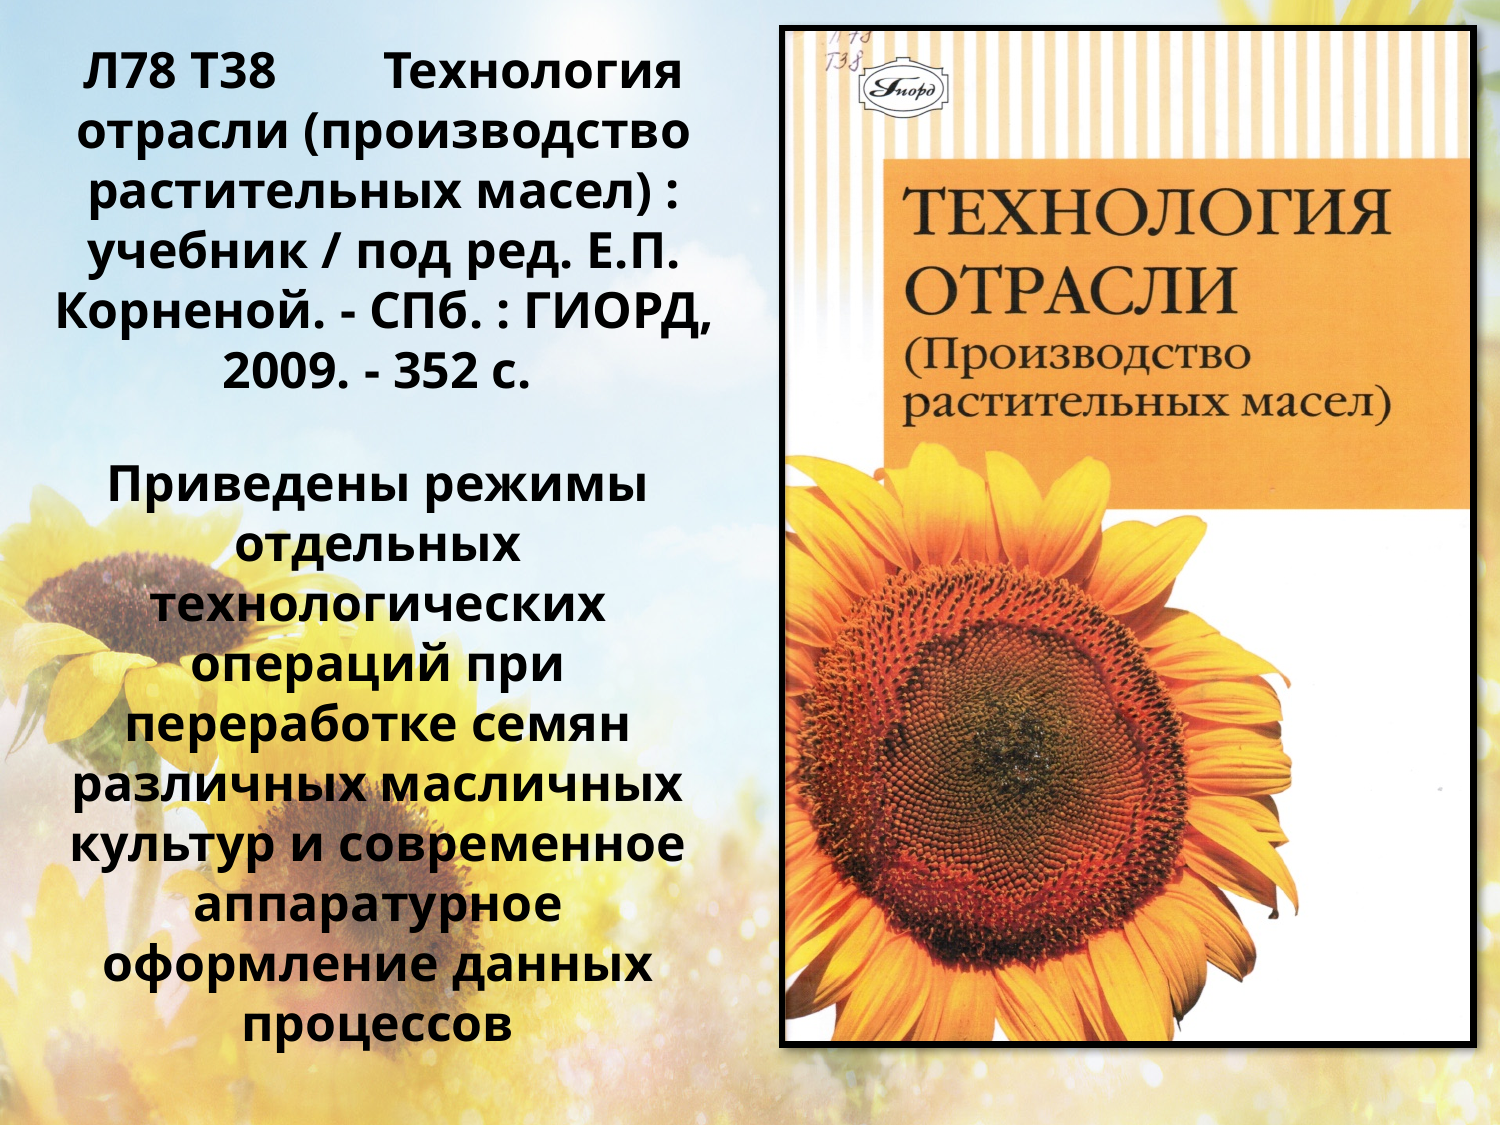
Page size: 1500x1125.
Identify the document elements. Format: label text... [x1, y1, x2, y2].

text_box Л78 Т38 Технология отрасли (производство растительных масел) : учебник / под ред. Е.П. Корненой. - СПб. : ГИОРД, 2009. - 352 с. [29, 30, 739, 406]
text_box Приведены режимы отдельных технологических операций при переработке семян различных масличных культур и современное аппаратурное оформление данных процессов [41, 444, 715, 1060]
picture [785, 30, 1471, 1042]
